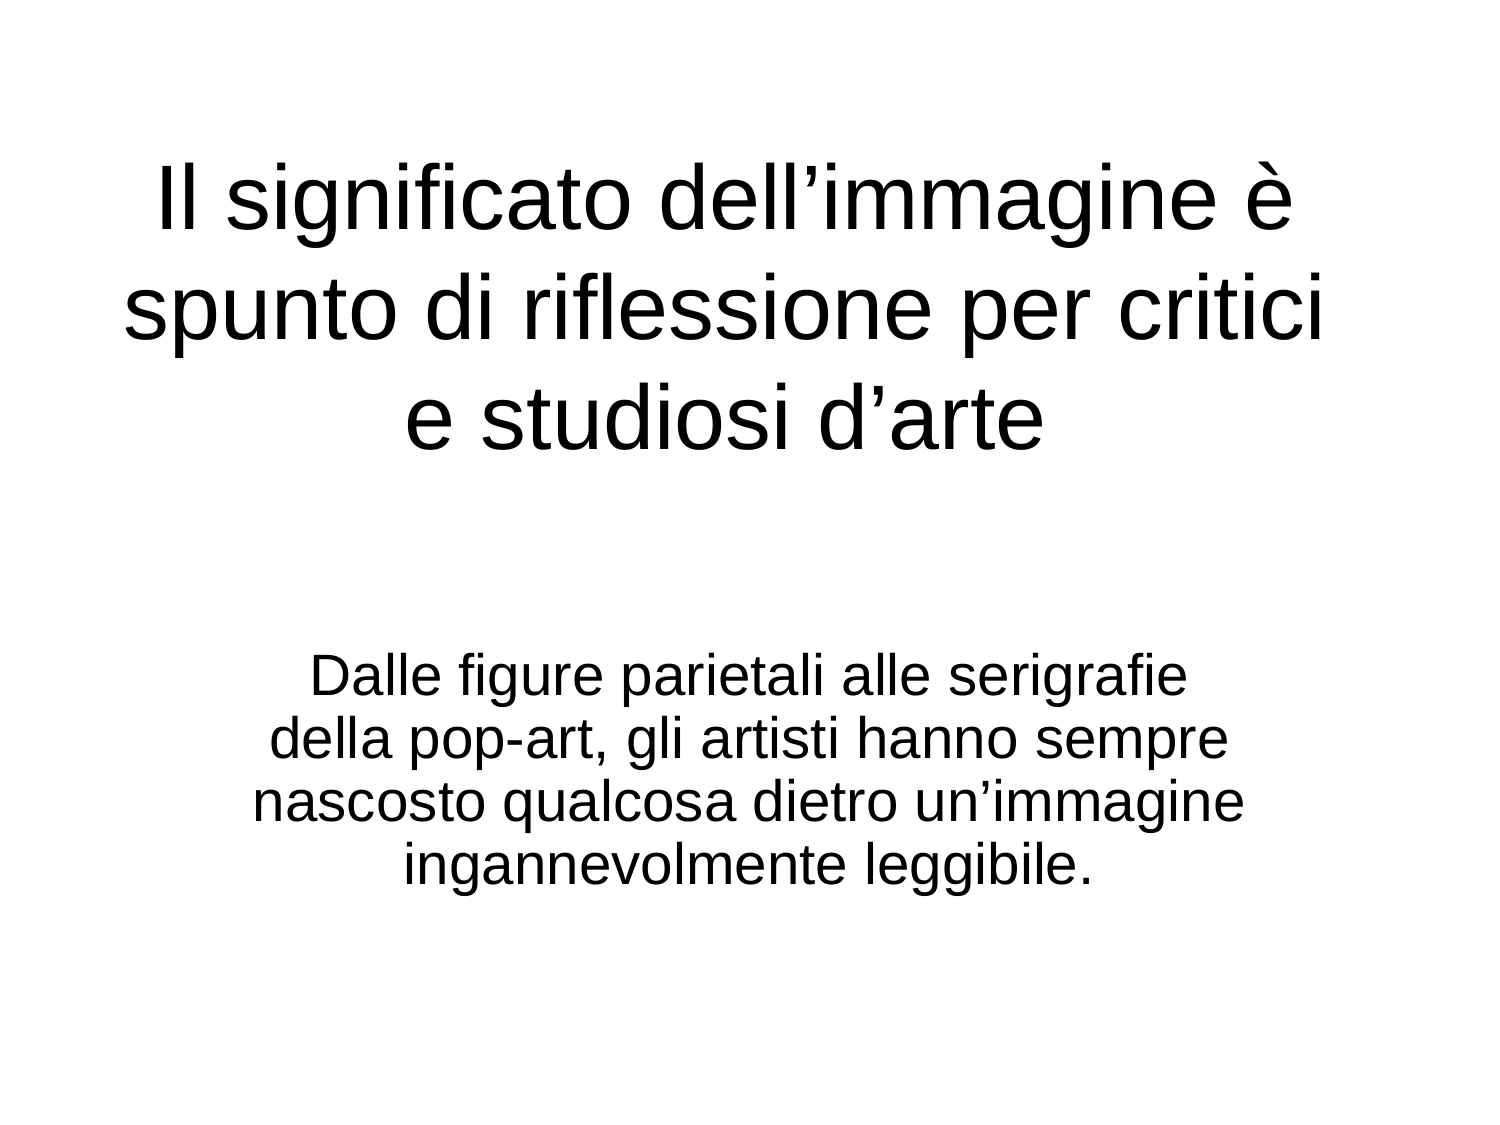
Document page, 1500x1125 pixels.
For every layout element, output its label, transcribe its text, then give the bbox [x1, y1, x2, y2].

title Il significato dell’immagine è spunto di riflessione per critici e studiosi d’arte [88, 113, 1364, 492]
subtitle Dalle figure parietali alle serigrafie della pop-art, gli artisti hanno sempre nascosto qualcosa dietro un’immagine ingannevolmente leggibile. [225, 637, 1275, 925]
